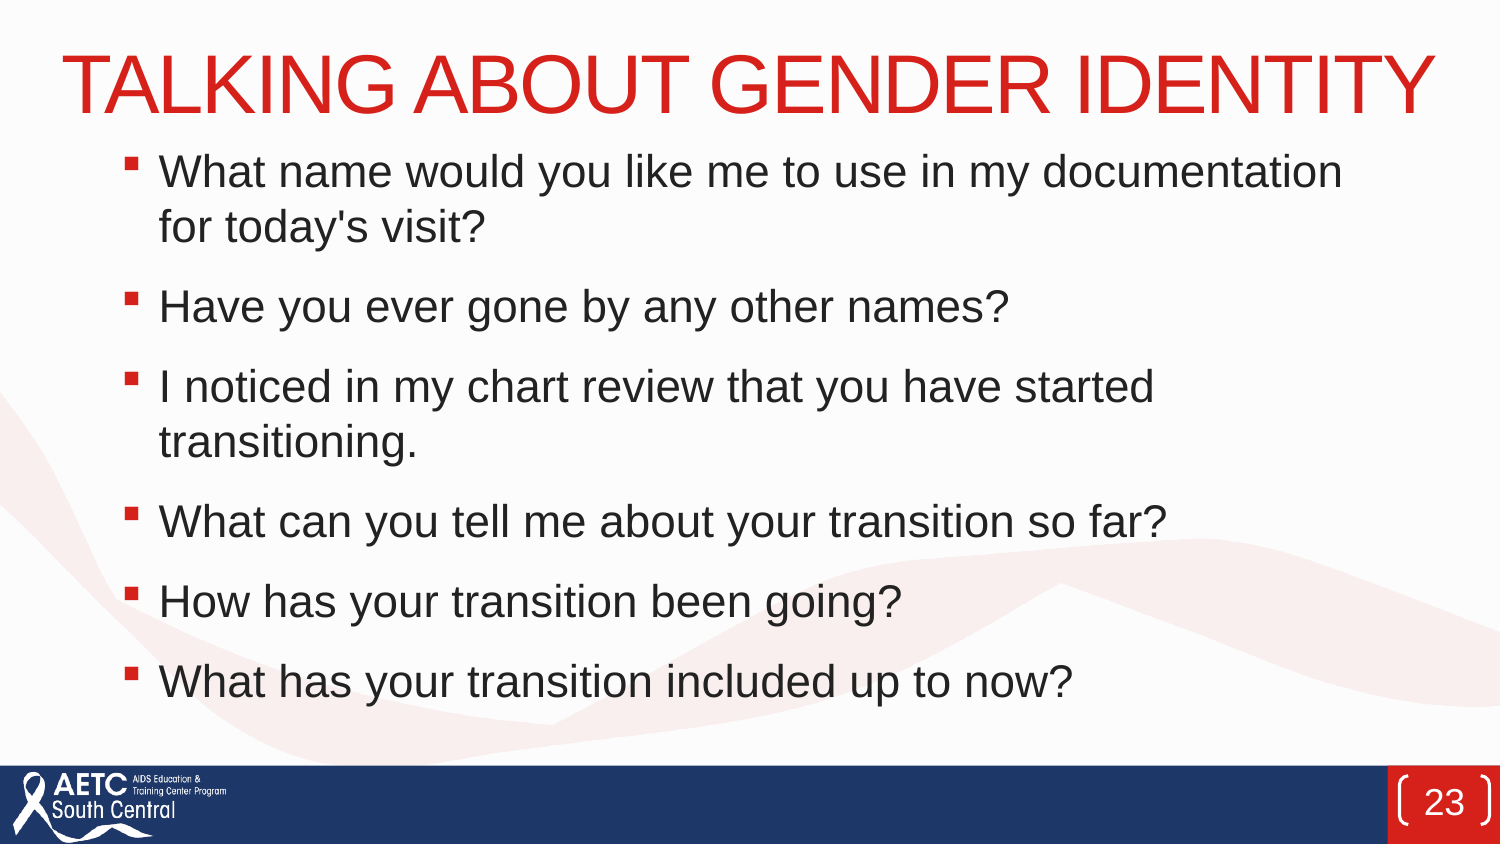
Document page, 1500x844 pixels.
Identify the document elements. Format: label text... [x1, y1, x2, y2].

list What name would you like me to use in my documentation for today's visit? Have you ever gone by any other names? I noticed in my chart review that you have started transitioning. What can you tell me about your transition so far? How has your transition been going? What has your transition included up to now? [87, 150, 1413, 776]
slide_number 23 [1397, 774, 1492, 827]
title Talking about gender identity [24, 9, 1475, 150]
picture [12, 770, 227, 844]
